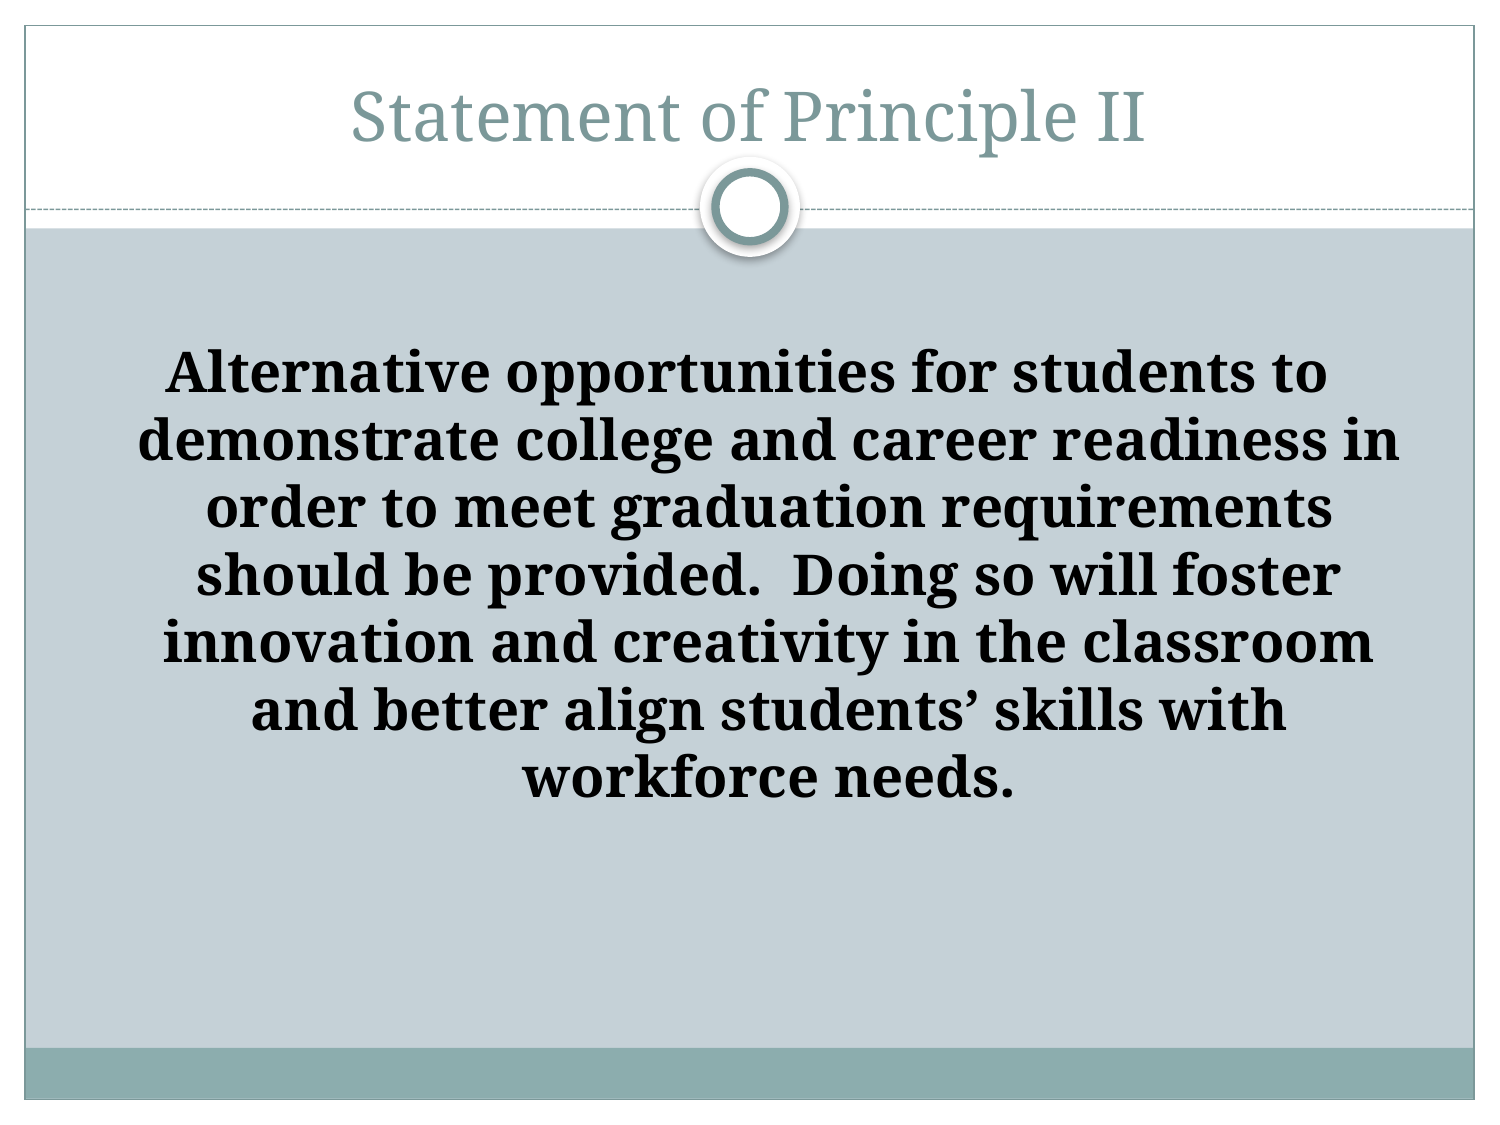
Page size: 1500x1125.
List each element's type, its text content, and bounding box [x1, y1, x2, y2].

title Statement of Principle II [49, 37, 1450, 163]
list Alternative opportunities for students to demonstrate college and career readiness in order to meet graduation requirements should be provided. Doing so will foster innovation and creativity in the classroom and better align students’ skills with workforce needs. [49, 250, 1445, 1001]
